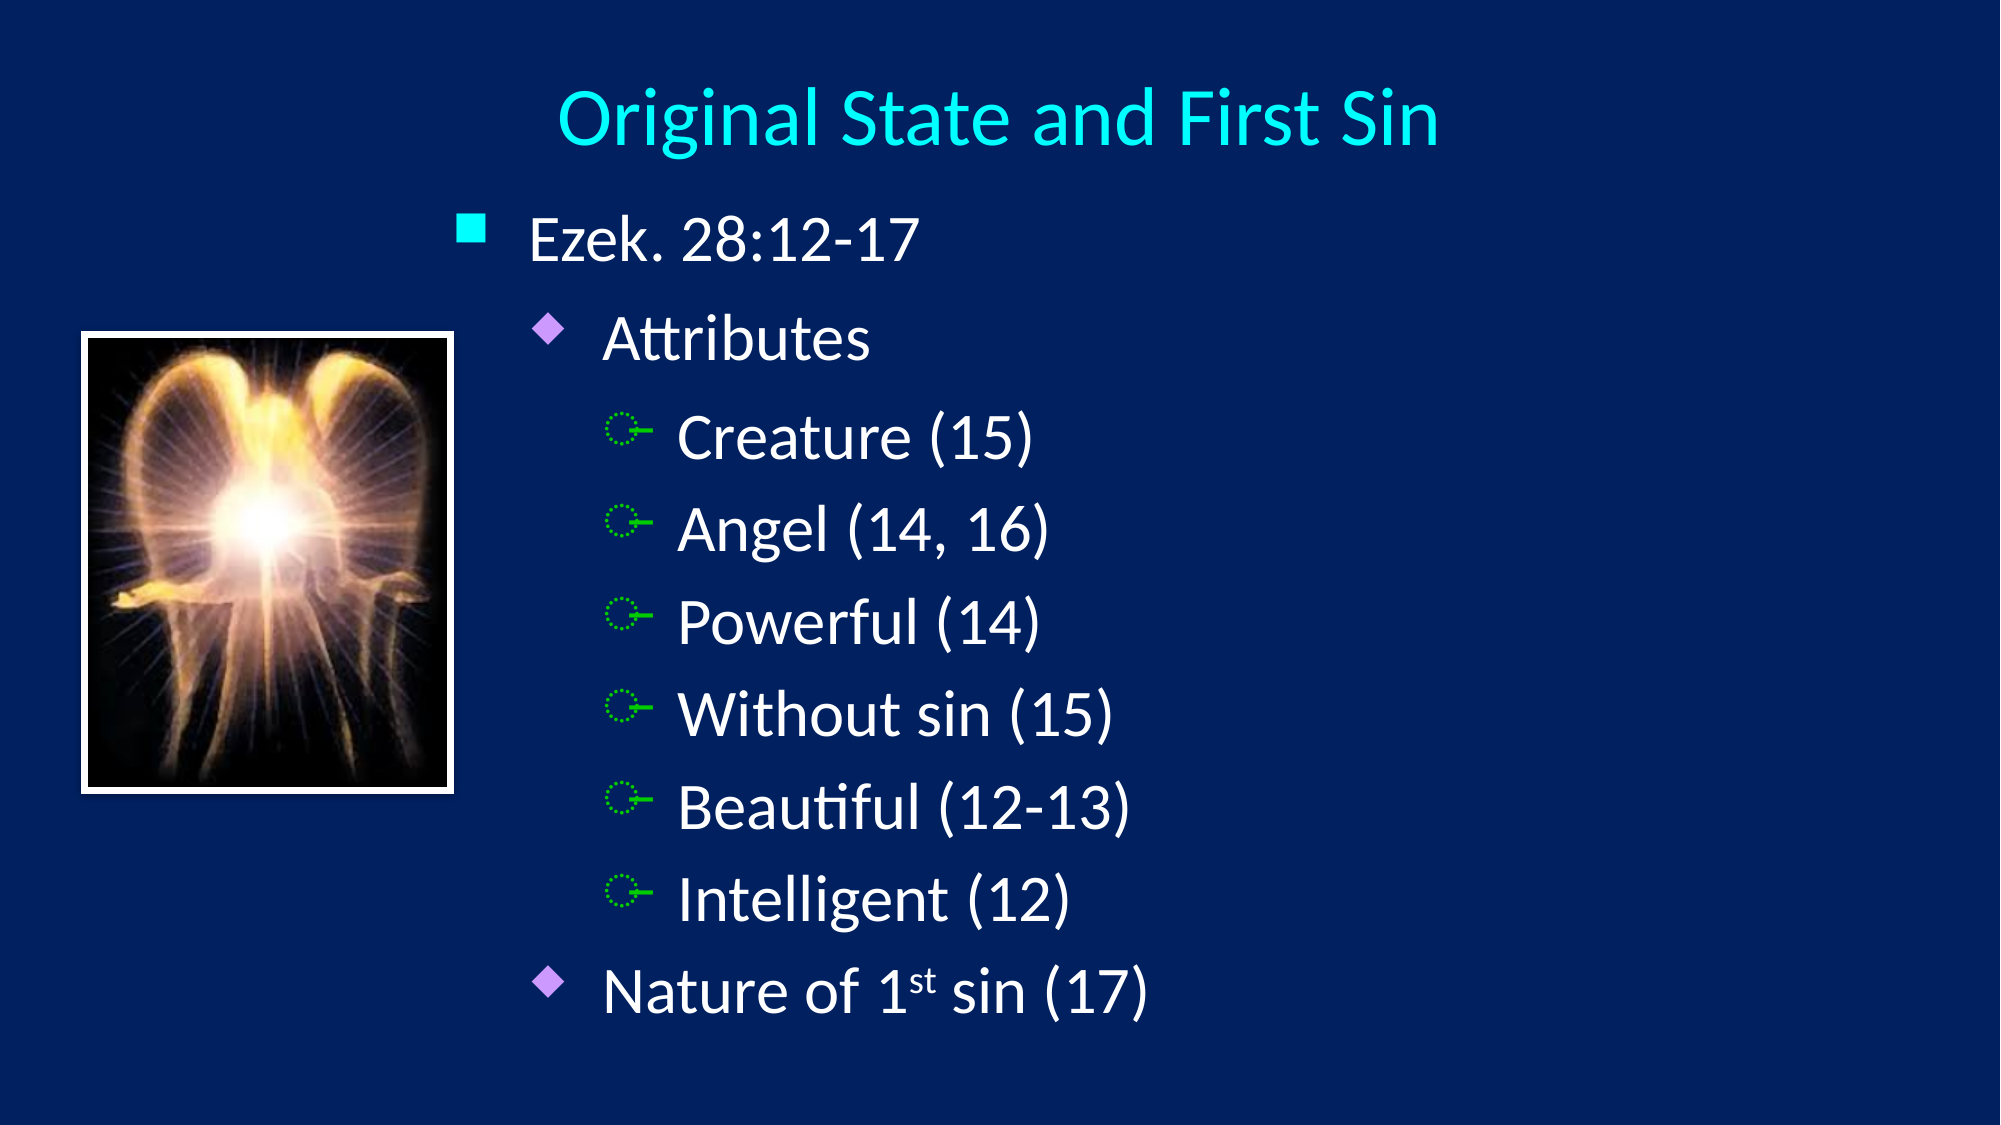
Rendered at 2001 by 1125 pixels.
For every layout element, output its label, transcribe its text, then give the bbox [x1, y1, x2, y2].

text_box Original State and First Sin [362, 37, 1638, 188]
picture [87, 337, 448, 788]
list Ezek. 28:12-17 Attributes Creature (15) Angel (14, 16) Powerful (14) Without sin (15) Beautiful (12-13) Intelligent (12) Nature of 1st sin (17) [437, 188, 1338, 1063]
